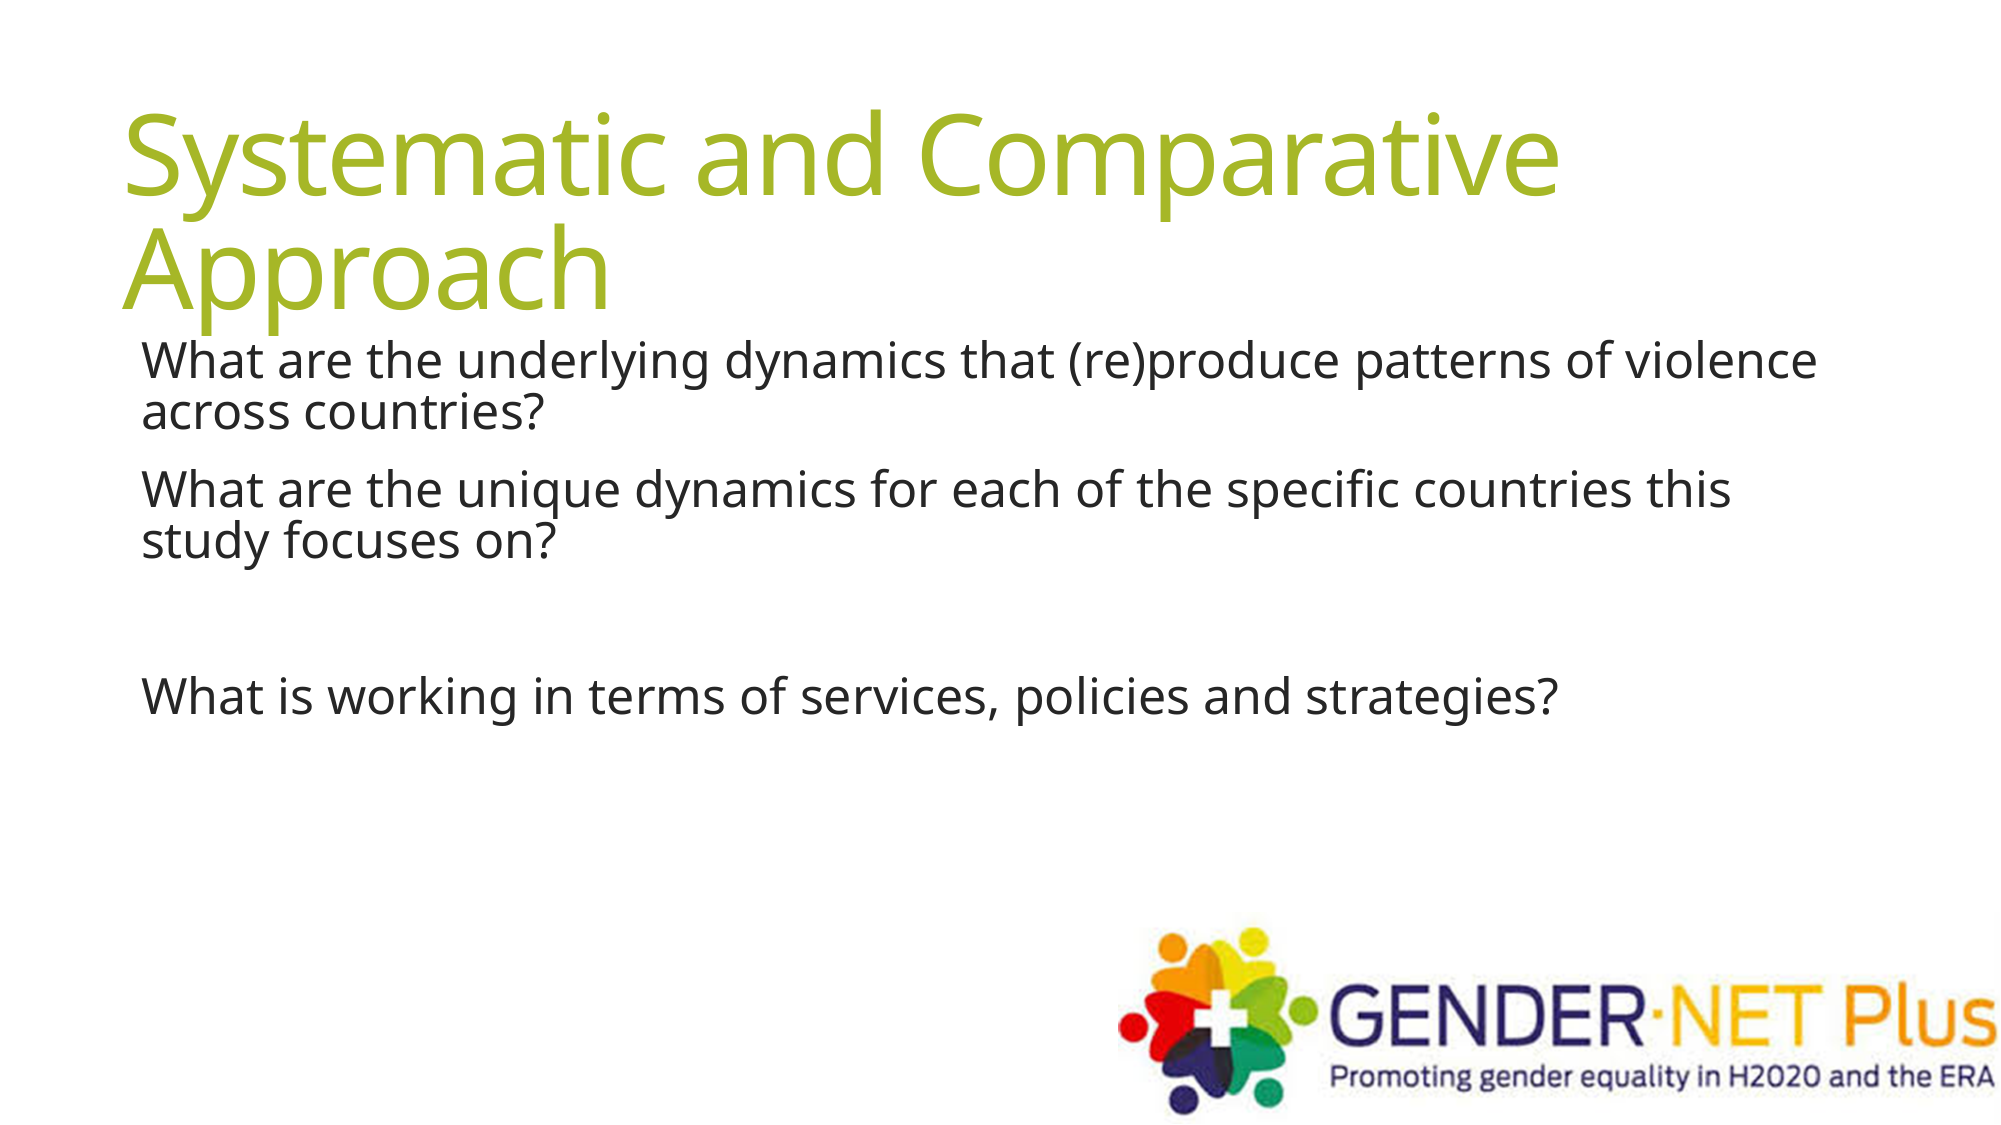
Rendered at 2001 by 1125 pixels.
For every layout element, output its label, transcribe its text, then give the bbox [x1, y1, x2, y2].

list What are the underlying dynamics that (re)produce patterns of violence across countries? What are the unique dynamics for each of the specific countries this study focuses on? What is working in terms of services, policies and strategies? [111, 329, 1876, 948]
title Systematic and Comparative Approach [107, 81, 1875, 354]
picture [1118, 912, 2000, 1124]
